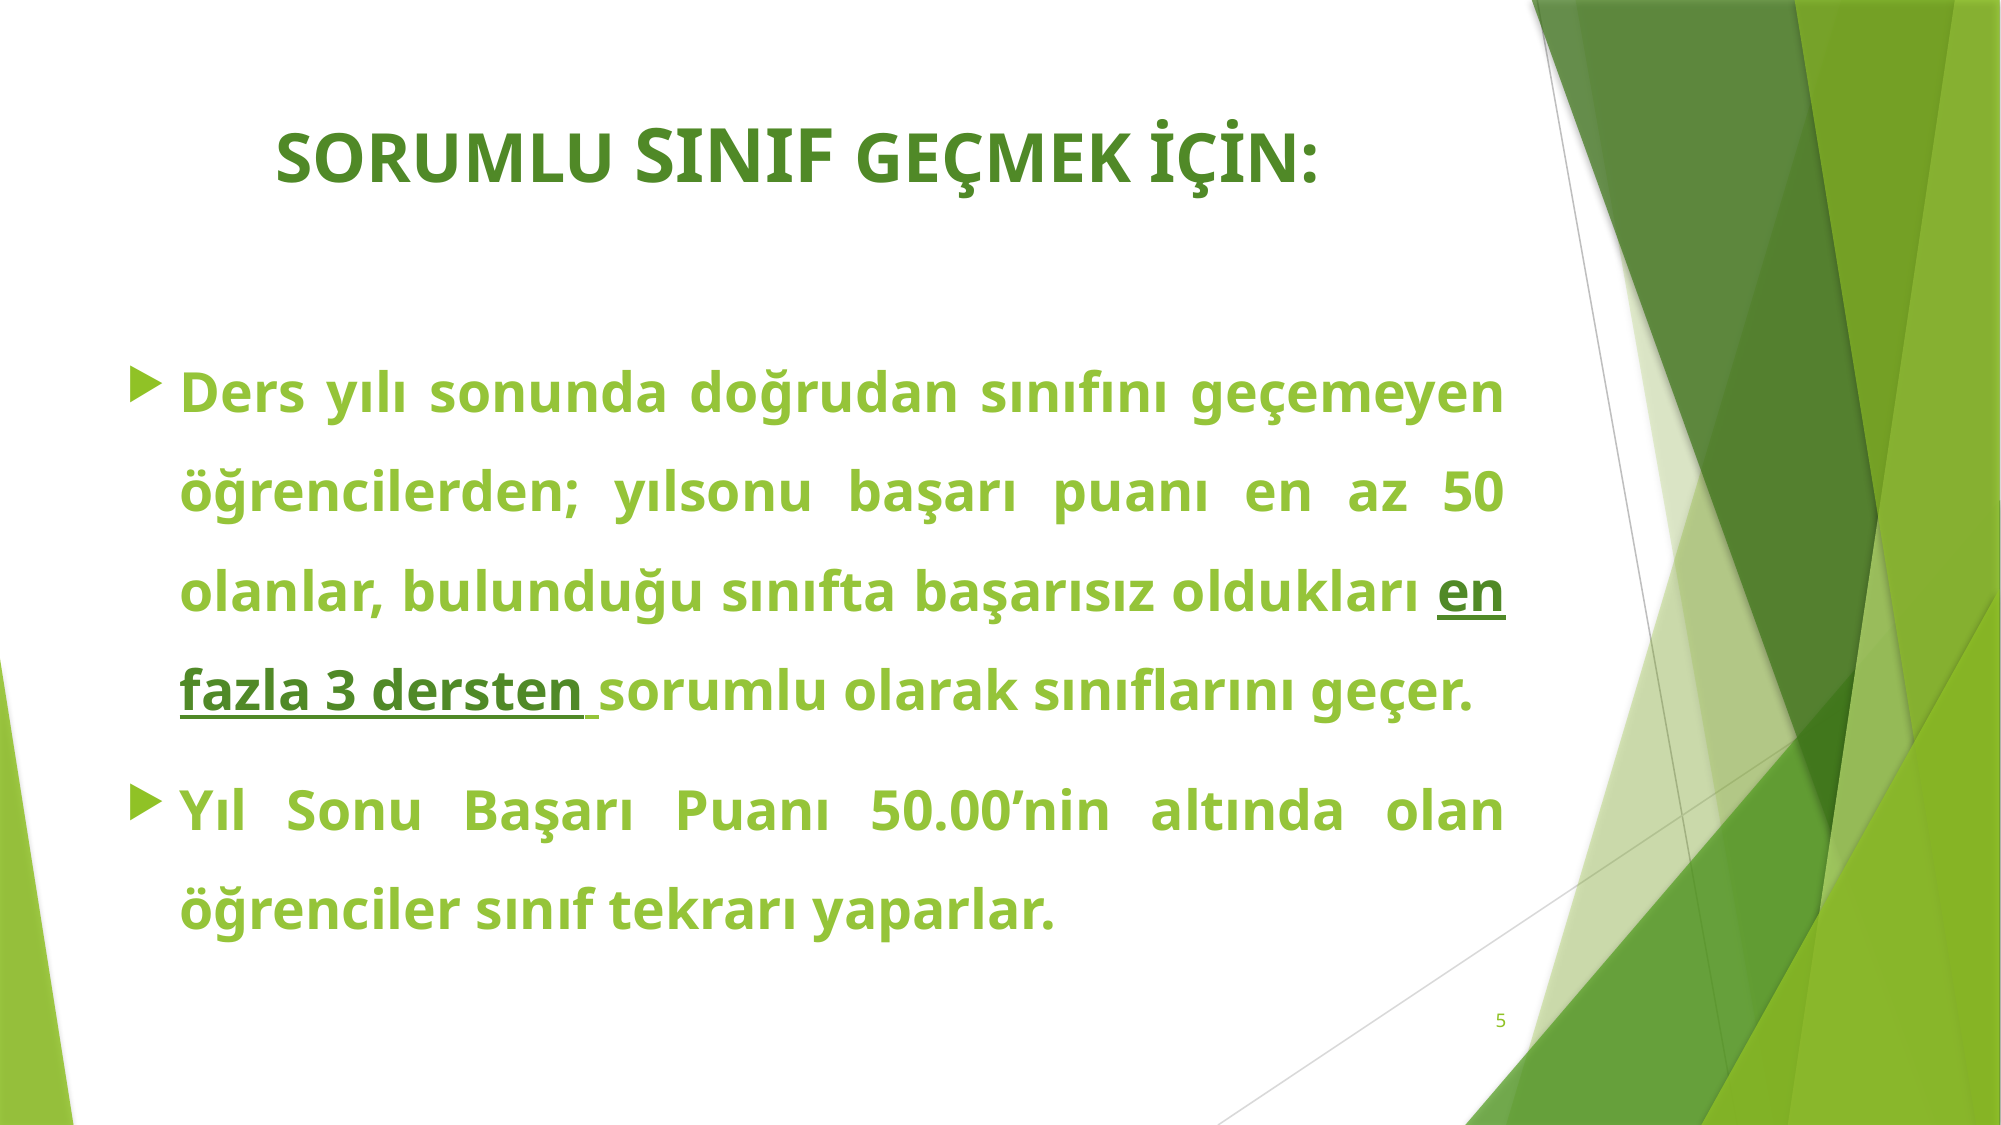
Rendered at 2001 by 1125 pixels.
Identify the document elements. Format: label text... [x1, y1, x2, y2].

title SORUMLU SINIF GEÇMEK İÇİN: [141, 99, 1472, 254]
slide_number 5 [1409, 991, 1522, 1051]
list Ders yılı sonunda doğrudan sınıfını geçemeyen öğrencilerden; yılsonu başarı puanı en az 50 olanlar, bulunduğu sınıfta başarısız oldukları en fazla 3 dersten sorumlu olarak sınıflarını geçer. Yıl Sonu Başarı Puanı 50.00’nin altında olan öğrenciler sınıf tekrarı yaparlar. [111, 254, 1522, 1044]
